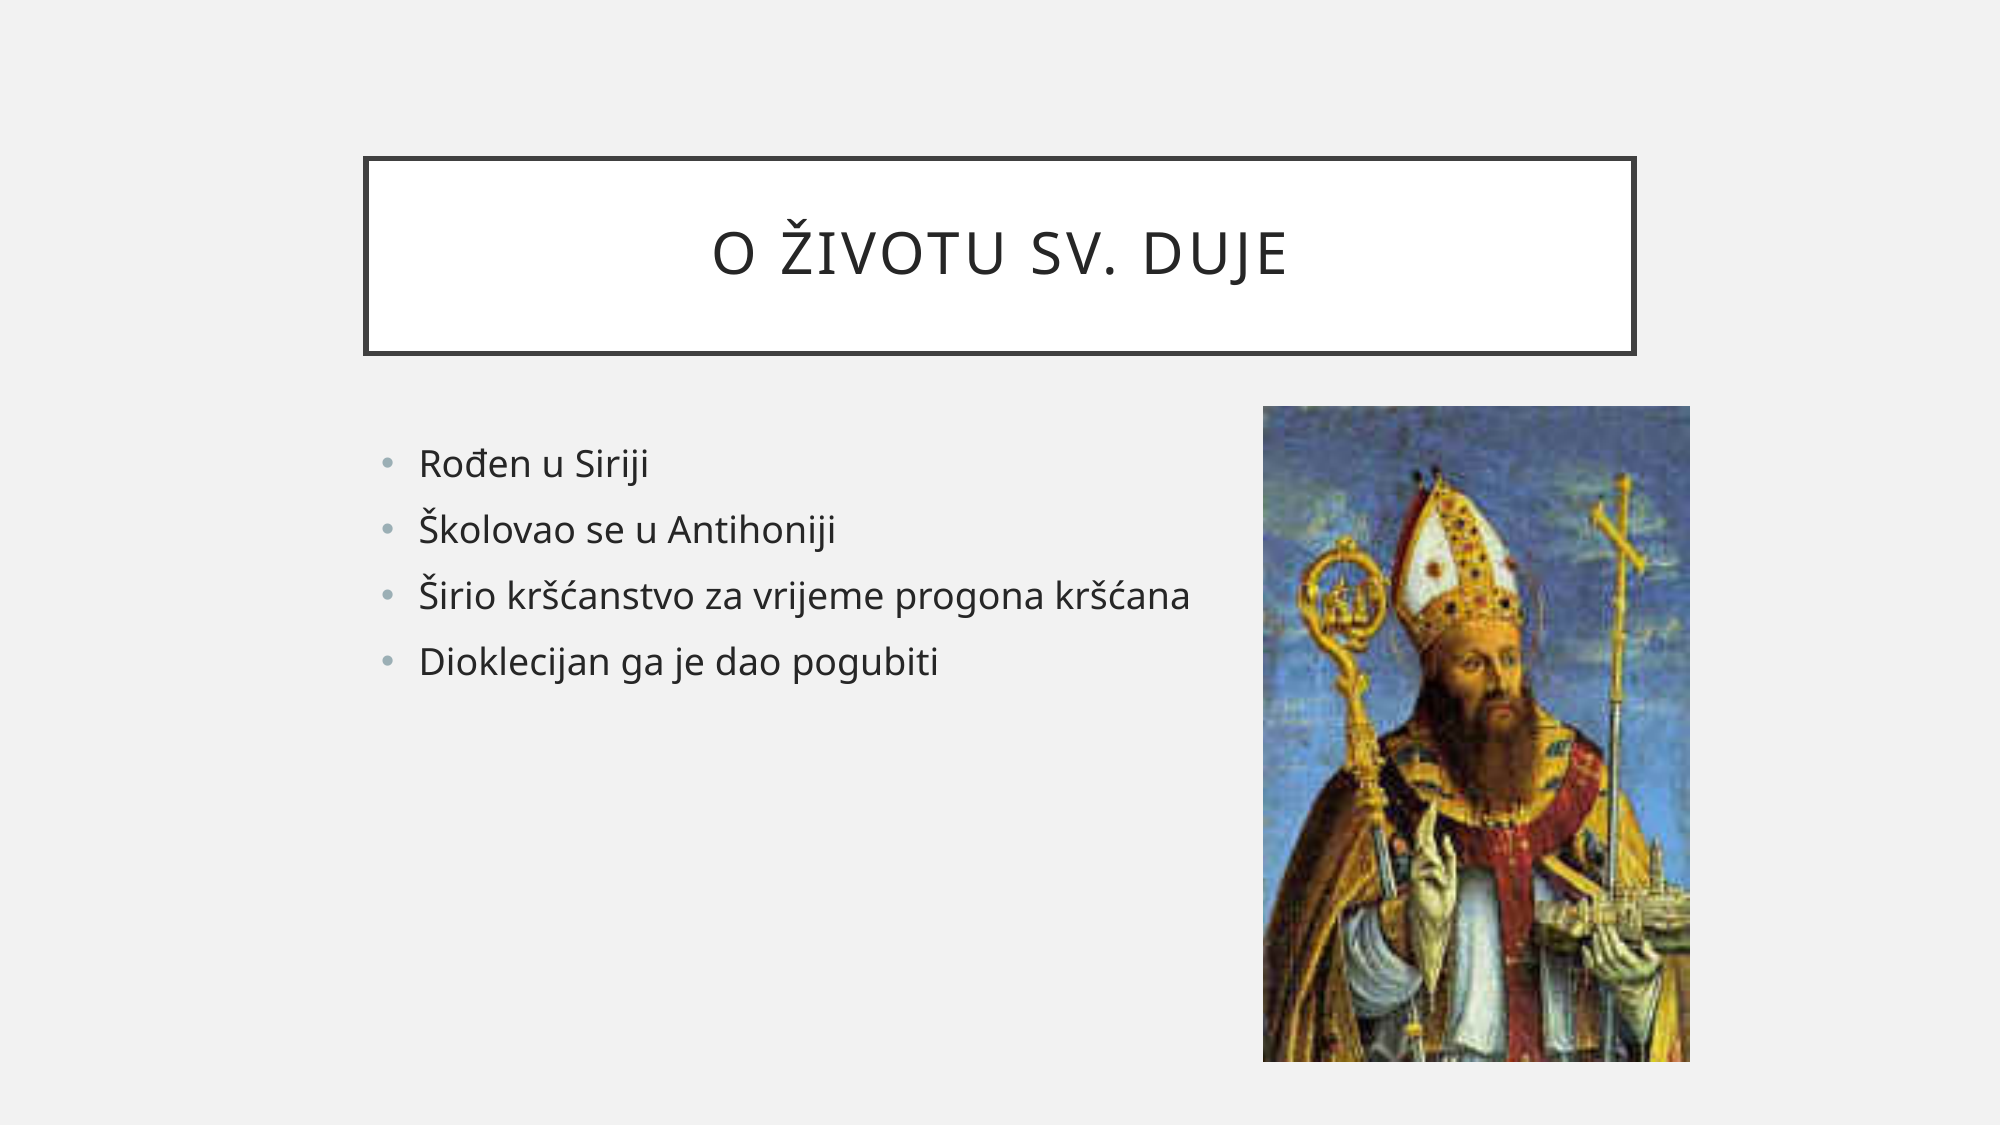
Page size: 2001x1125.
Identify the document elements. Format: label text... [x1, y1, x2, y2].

list Rođen u Siriji Školovao se u Antihoniji Širio kršćanstvo za vrijeme progona kršćana Dioklecijan ga je dao pogubiti [366, 432, 1263, 942]
title O životu sv. duje [363, 156, 1637, 356]
picture [1263, 406, 1690, 1062]
